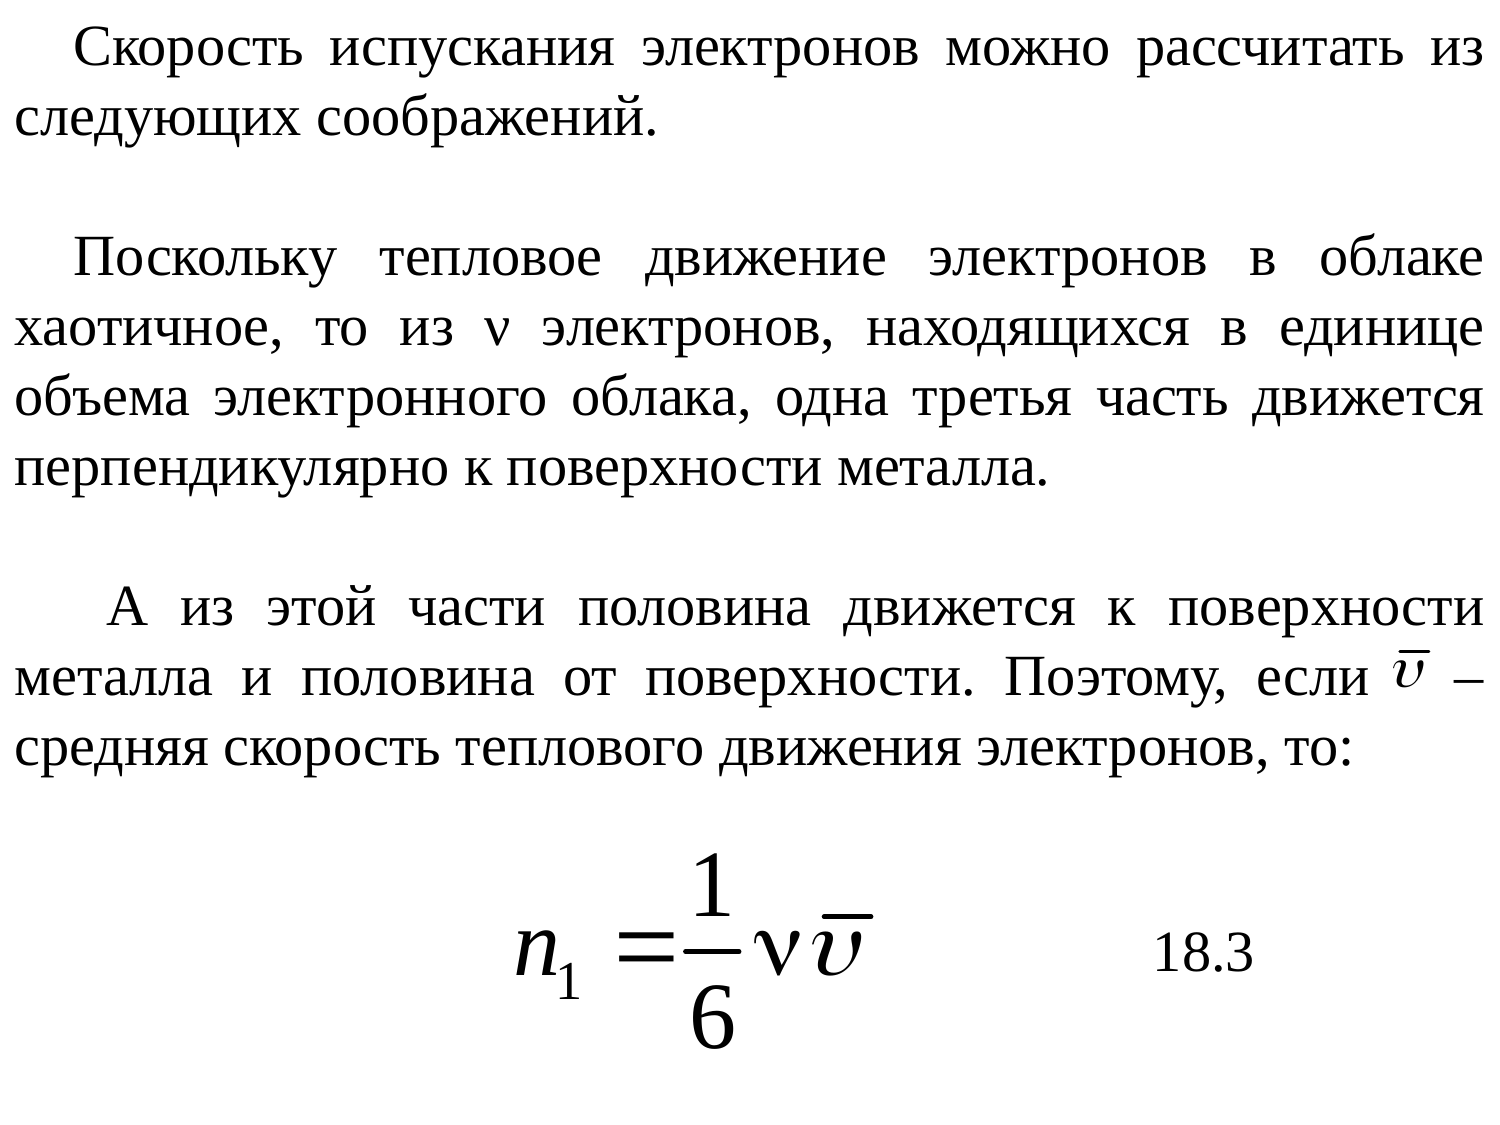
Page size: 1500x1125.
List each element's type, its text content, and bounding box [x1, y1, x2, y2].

text_box 18.3 [1138, 905, 1271, 991]
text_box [1387, 637, 1438, 700]
text_box Скорость испускания электронов можно рассчитать из следующих соображений. Поскольку тепловое движение электронов в облаке хаотичное, то из ν электронов, находящихся в единице объема электронного облака, одна третья часть движется перпендикулярно к поверхности металла. А из этой части половина движется к поверхности металла и половина от поверхности. Поэтому, если – средняя скорость теплового движения электронов, то: [0, 1, 1500, 785]
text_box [499, 824, 892, 1071]
